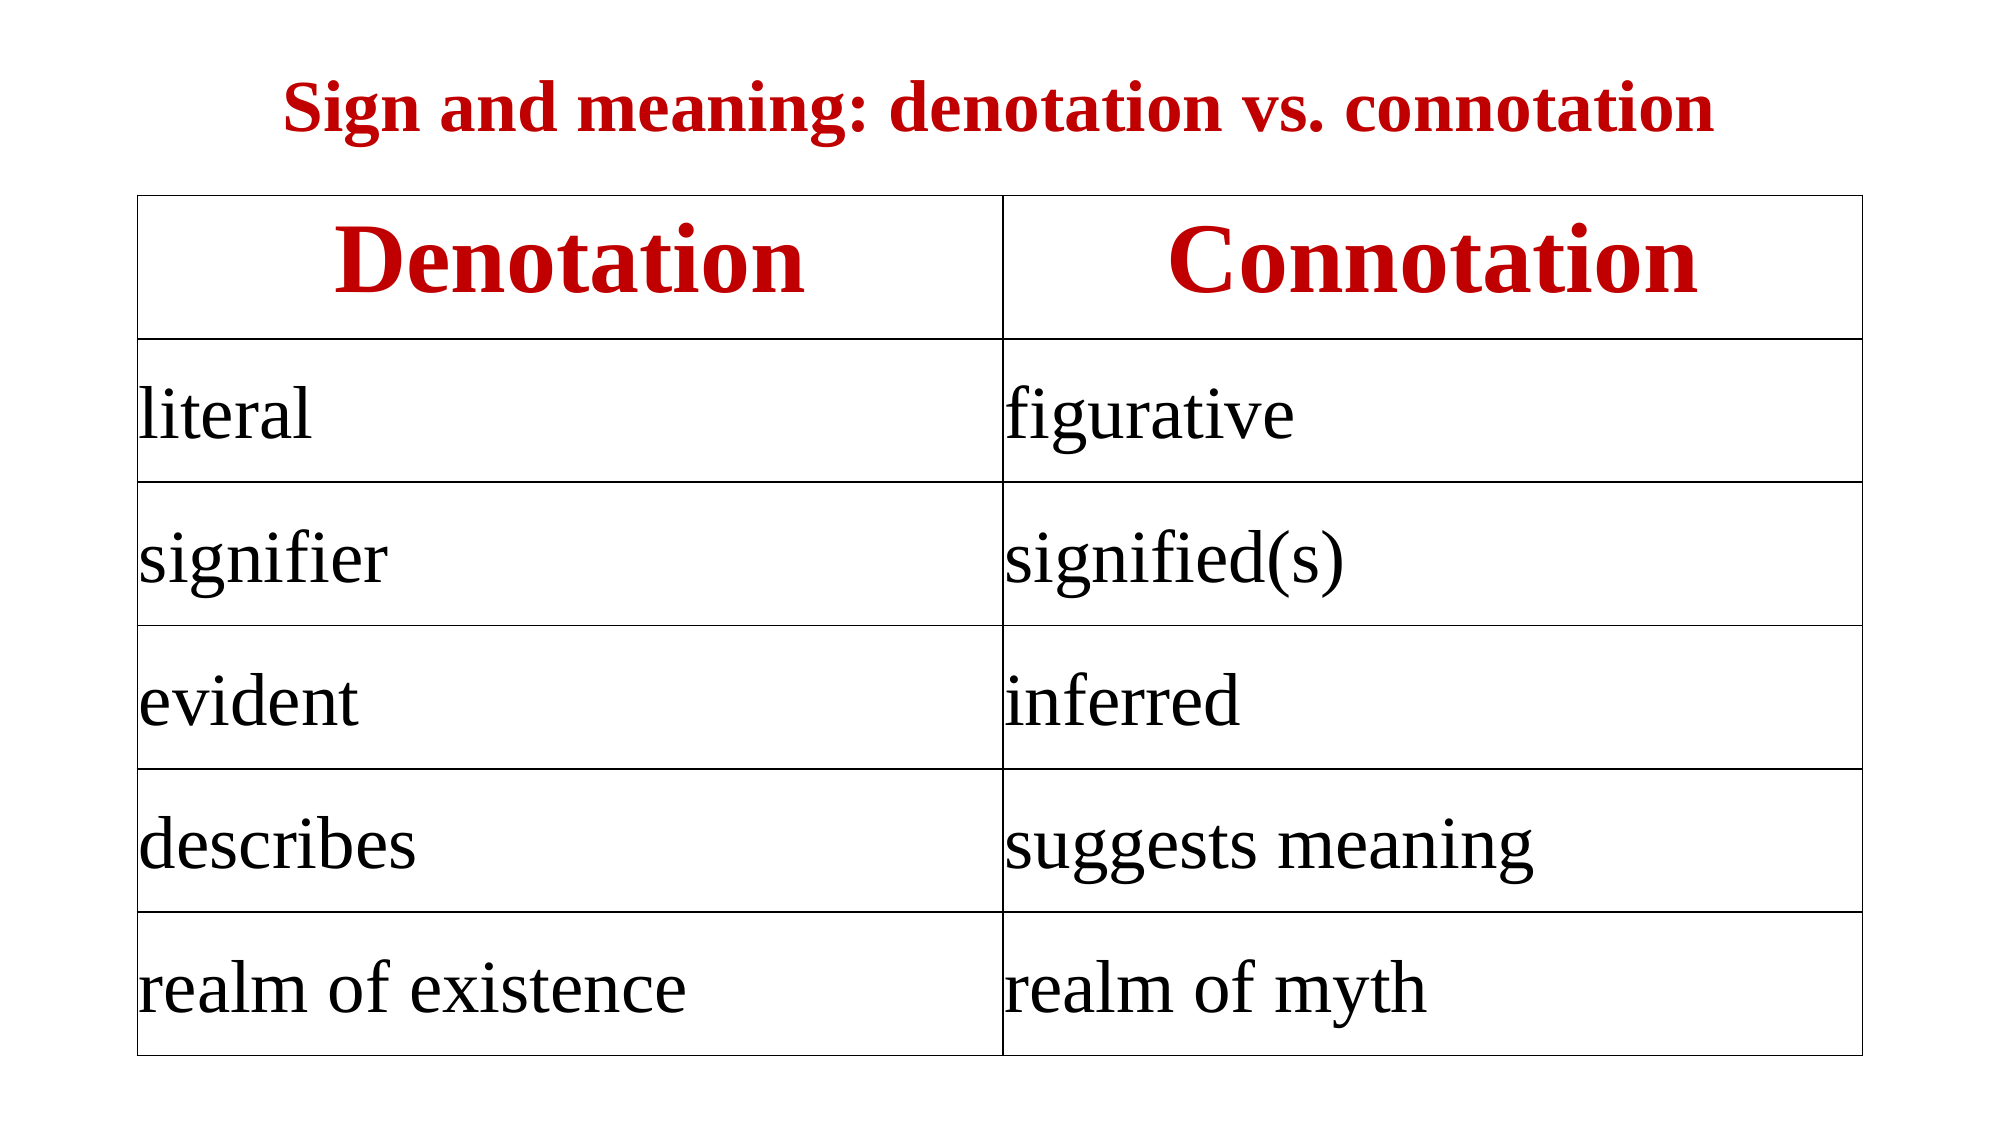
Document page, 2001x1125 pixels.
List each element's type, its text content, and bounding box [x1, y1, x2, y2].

table_cell signifier [138, 483, 1002, 625]
table_cell figurative [1004, 340, 1862, 481]
table_cell describes [138, 770, 1002, 911]
table_cell evident [138, 626, 1002, 768]
table_cell suggests meaning [1004, 770, 1862, 911]
table_cell literal [138, 340, 1002, 481]
table_cell inferred [1004, 626, 1862, 768]
table_header Denotation [138, 196, 1002, 338]
table_cell signified(s) [1004, 483, 1862, 625]
title Sign and meaning: denotation vs. connotation [137, 59, 1863, 156]
table_cell realm of existence [138, 913, 1002, 1055]
table_cell realm of myth [1004, 913, 1862, 1055]
table_header Connotation [1004, 196, 1862, 338]
